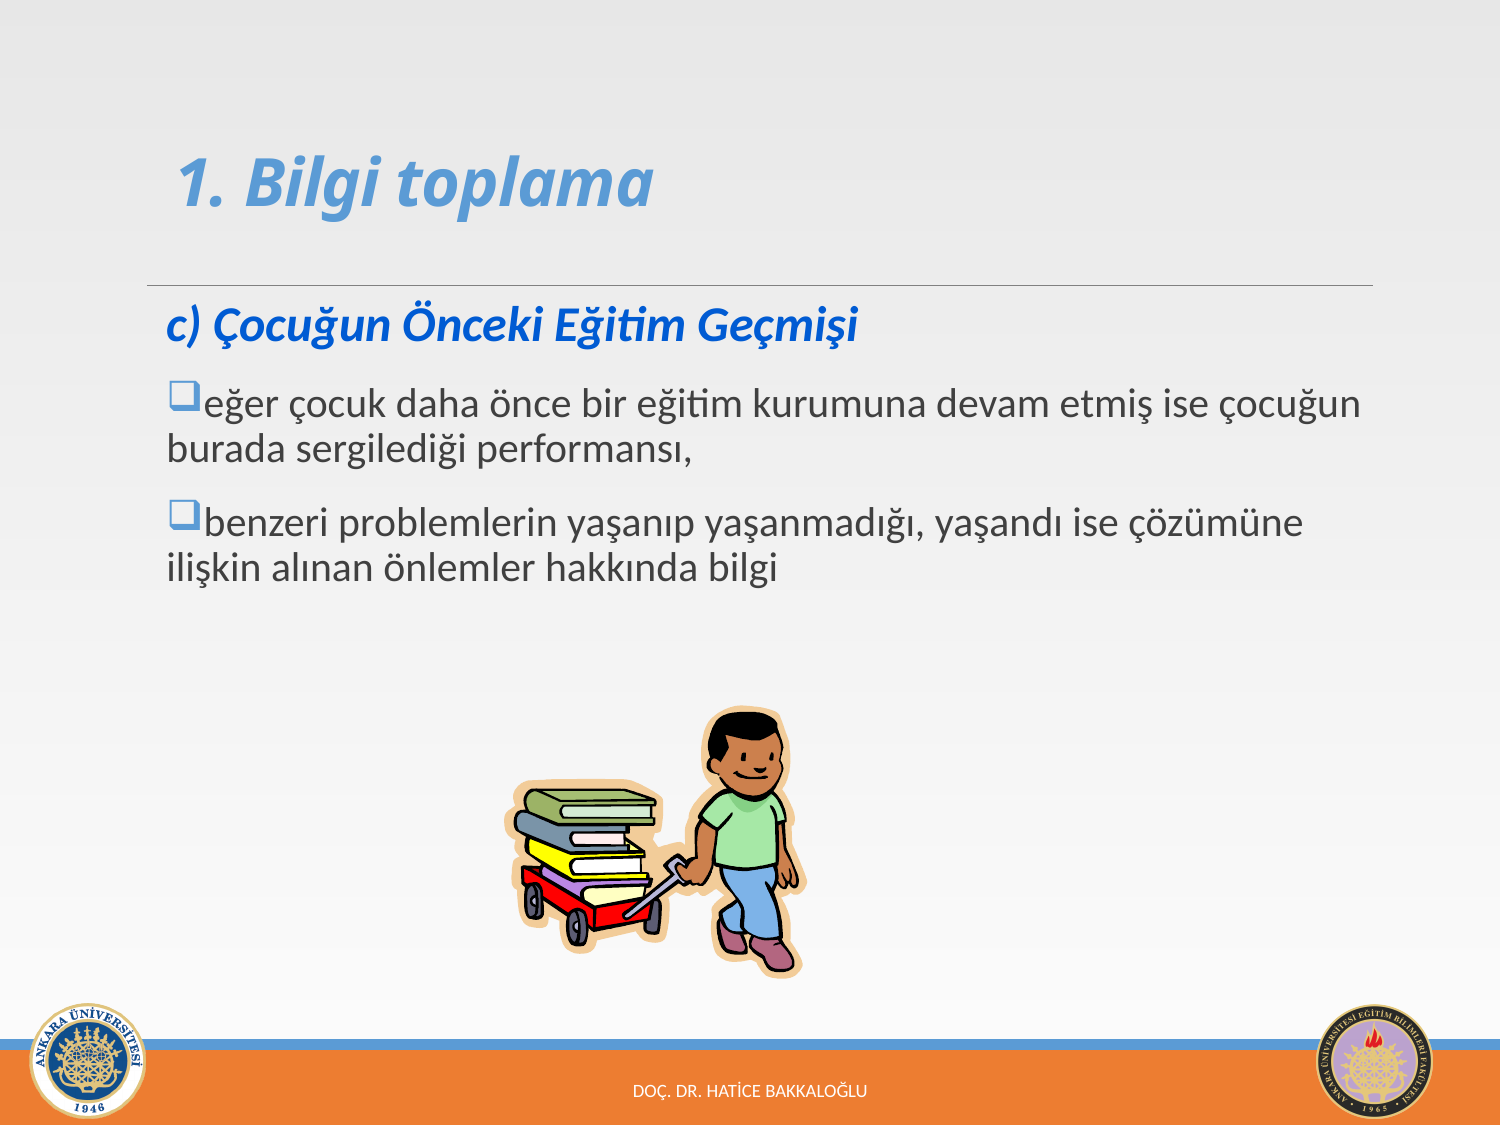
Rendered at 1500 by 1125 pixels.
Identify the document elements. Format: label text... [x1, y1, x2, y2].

list c) Çocuğun Önceki Eğitim Geçmişi eğer çocuk daha önce bir eğitim kurumuna devam etmiş ise çocuğun burada sergilediği performansı, benzeri problemlerin yaşanıp yaşanmadığı, yaşandı ise çözümüne ilişkin alınan önlemler hakkında bilgi [147, 290, 1394, 1000]
title 1. Bilgi toplama [159, 78, 1397, 228]
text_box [29, 1003, 1433, 1120]
picture [503, 699, 813, 985]
